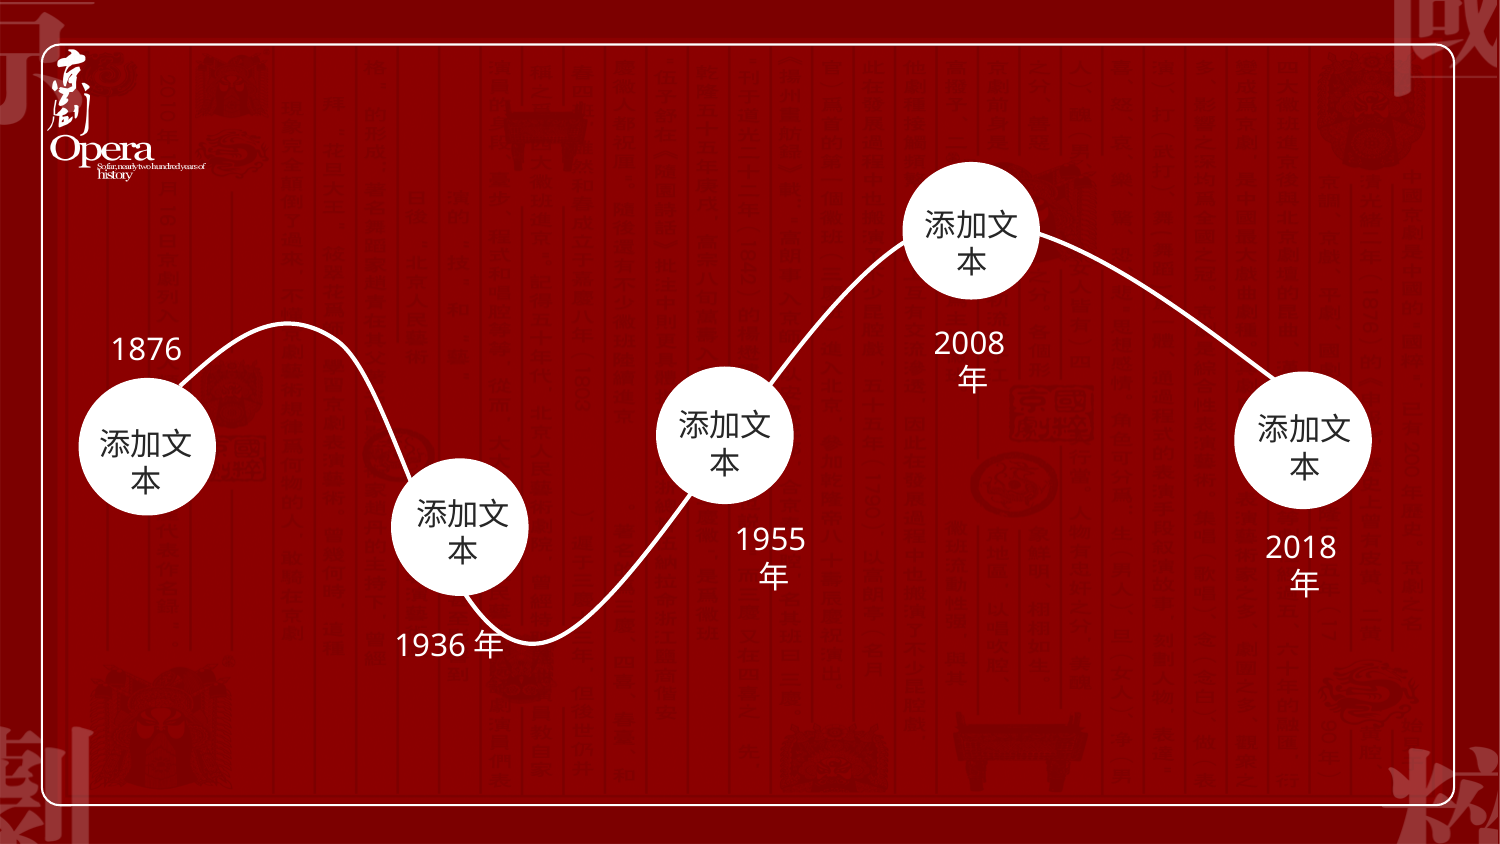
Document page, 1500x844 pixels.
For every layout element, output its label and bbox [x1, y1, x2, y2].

picture [0, 0, 1500, 844]
text_box [76, 161, 1375, 671]
